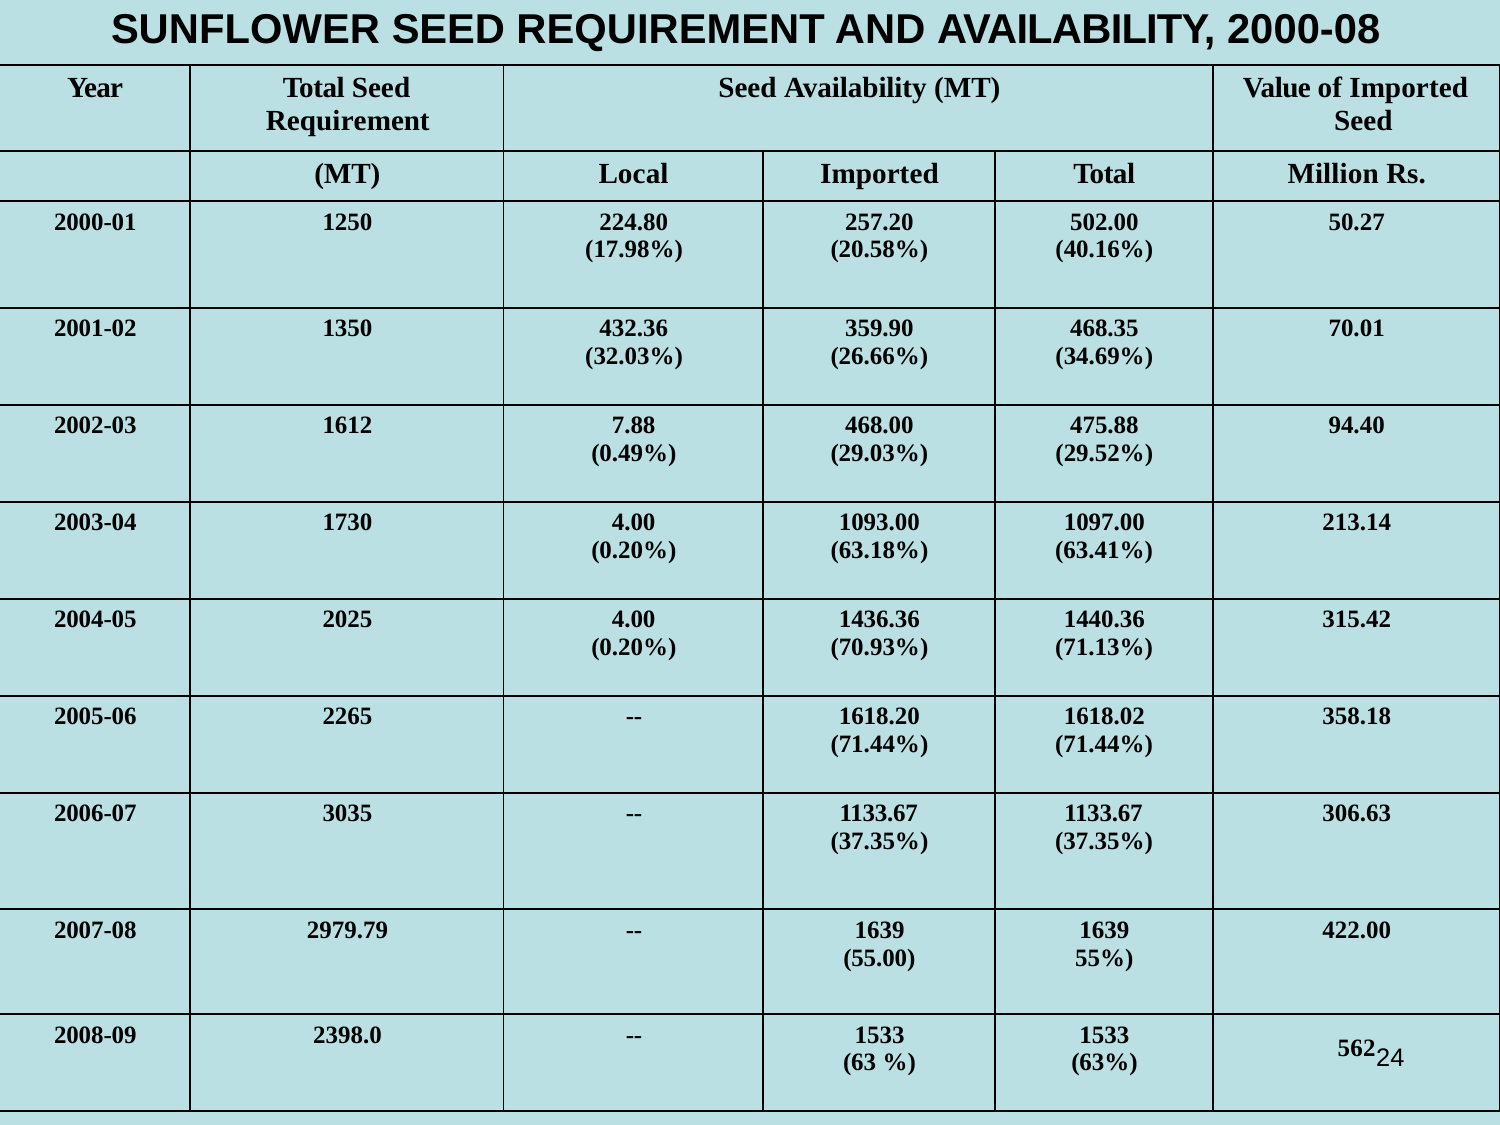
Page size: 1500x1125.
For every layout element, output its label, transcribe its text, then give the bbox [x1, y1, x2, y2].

table_cell 2008-09 [0, 1015, 189, 1110]
table_cell 4.00 (0.20%) [504, 600, 762, 695]
table_cell 502.00 (40.16%) [996, 202, 1212, 307]
table_cell 1533 (63 %) [764, 1015, 994, 1110]
table_cell 1639 (55.00) [764, 910, 994, 1013]
table_cell 2007-08 [0, 910, 189, 1013]
table_cell Total [996, 152, 1212, 200]
table_cell 2265 [191, 697, 503, 792]
table_cell 468.35 (34.69%) [996, 309, 1212, 404]
table_cell 475.88 (29.52%) [996, 406, 1212, 501]
table_cell 70.01 [1214, 309, 1499, 404]
table_cell 468.00 (29.03%) [764, 406, 994, 501]
table_cell 1618.02 (71.44%) [996, 697, 1212, 792]
table_cell 1093.00 (63.18%) [764, 503, 994, 598]
table_cell 1133.67 (37.35%) [764, 794, 994, 908]
table_header Total Seed Requirement [191, 66, 503, 150]
table_cell 3035 [191, 794, 503, 908]
table_cell 2005-06 [0, 697, 189, 792]
table_cell -- [504, 910, 762, 1013]
table_cell 422.00 [1214, 910, 1499, 1013]
table_cell 1436.36 (70.93%) [764, 600, 994, 695]
table_cell 1730 [191, 503, 503, 598]
table_cell -- [504, 697, 762, 792]
table_cell 2001-02 [0, 309, 189, 404]
table_header Year [0, 66, 189, 150]
table_cell 4.00 (0.20%) [504, 503, 762, 598]
table_cell 224.80 (17.98%) [504, 202, 762, 307]
table_cell 1533 (63%) [996, 1015, 1212, 1110]
table_cell 359.90 (26.66%) [764, 309, 994, 404]
table_cell 2004-05 [0, 600, 189, 695]
table_cell (MT) [191, 152, 503, 200]
table_cell 1097.00 (63.41%) [996, 503, 1212, 598]
table_cell 2003-04 [0, 503, 189, 598]
table_cell Local [504, 152, 762, 200]
table_cell 2000-01 [0, 202, 189, 307]
table_cell 2025 [191, 600, 503, 695]
table_cell 50.27 [1214, 202, 1499, 307]
table_cell 2006-07 [0, 794, 189, 908]
table_cell [0, 152, 189, 200]
table_cell 1133.67 (37.35%) [996, 794, 1212, 908]
table_cell 1440.36 (71.13%) [996, 600, 1212, 695]
table_cell Million Rs. [1214, 152, 1499, 200]
table_cell 432.36 (32.03%) [504, 309, 762, 404]
table_cell 2979.79 [191, 910, 503, 1013]
table_cell 2002-03 [0, 406, 189, 501]
table_header Value of Imported Seed [1214, 66, 1499, 150]
table_cell 1612 [191, 406, 503, 501]
table_cell 1350 [191, 309, 503, 404]
table_cell 358.18 [1214, 697, 1499, 792]
table_cell -- [504, 1015, 762, 1110]
table_cell -- [504, 794, 762, 908]
table_header Seed Availability (MT) [504, 66, 1212, 150]
table_cell 1618.20 (71.44%) [764, 697, 994, 792]
table_cell 315.42 [1214, 600, 1499, 695]
table_cell 306.63 [1214, 794, 1499, 908]
table_cell 1250 [191, 202, 503, 307]
table_cell 213.14 [1214, 503, 1499, 598]
table_cell 7.88 (0.49%) [504, 406, 762, 501]
table_cell Imported [764, 152, 994, 200]
table_cell 2398.0 [191, 1015, 503, 1110]
table_cell 257.20 (20.58%) [764, 202, 994, 307]
table_cell 1639 55%) [996, 910, 1212, 1013]
table_cell 56224 [1214, 1015, 1499, 1110]
title SUNFLOWER SEED REQUIREMENT AND AVAILABILITY, 2000-08 [109, 0, 1391, 64]
table_cell 94.40 [1214, 406, 1499, 501]
